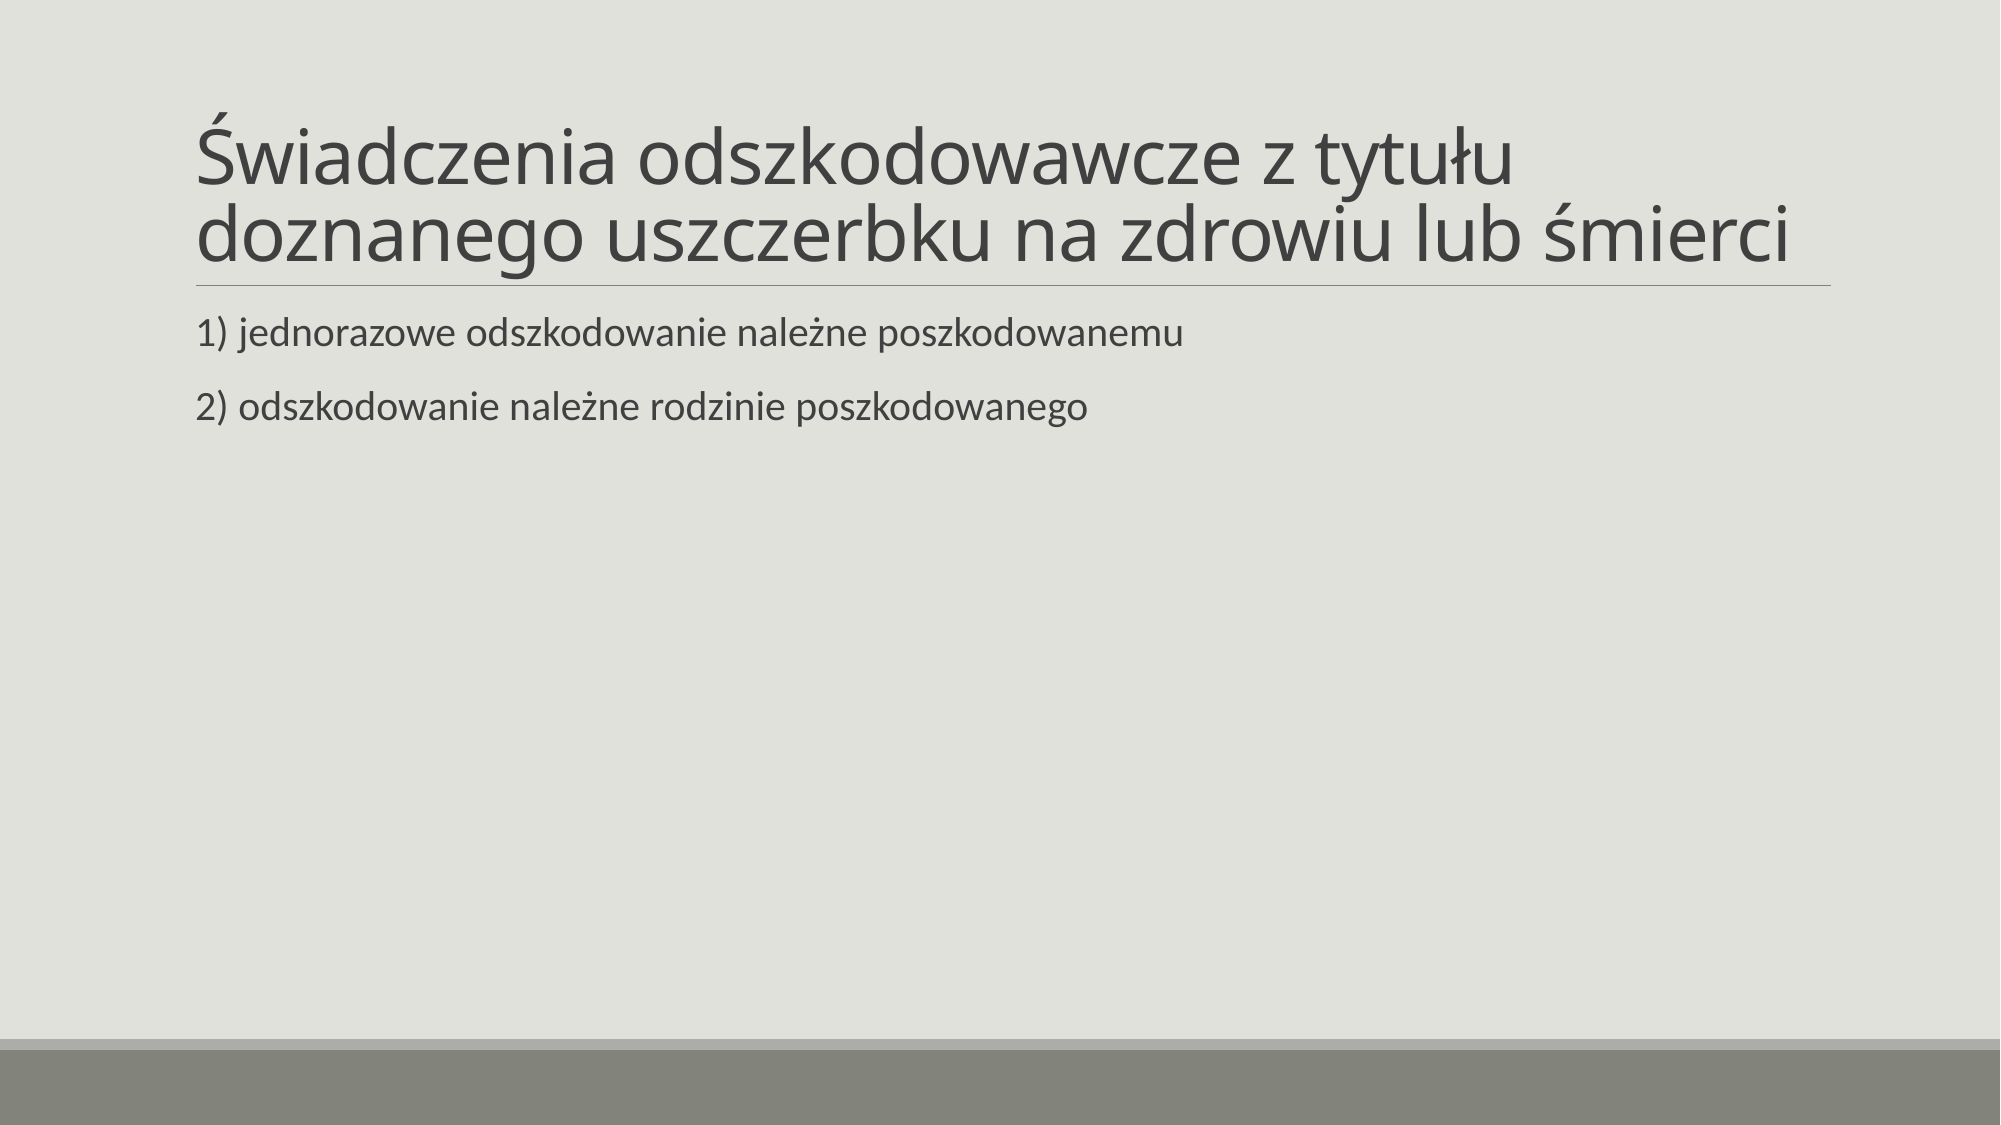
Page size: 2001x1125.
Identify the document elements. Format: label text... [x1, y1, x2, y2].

list 1) jednorazowe odszkodowanie należne poszkodowanemu 2) odszkodowanie należne rodzinie poszkodowanego [180, 302, 1830, 963]
title Świadczenia odszkodowawcze z tytułu doznanego uszczerbku na zdrowiu lub śmierci [180, 47, 1830, 285]
